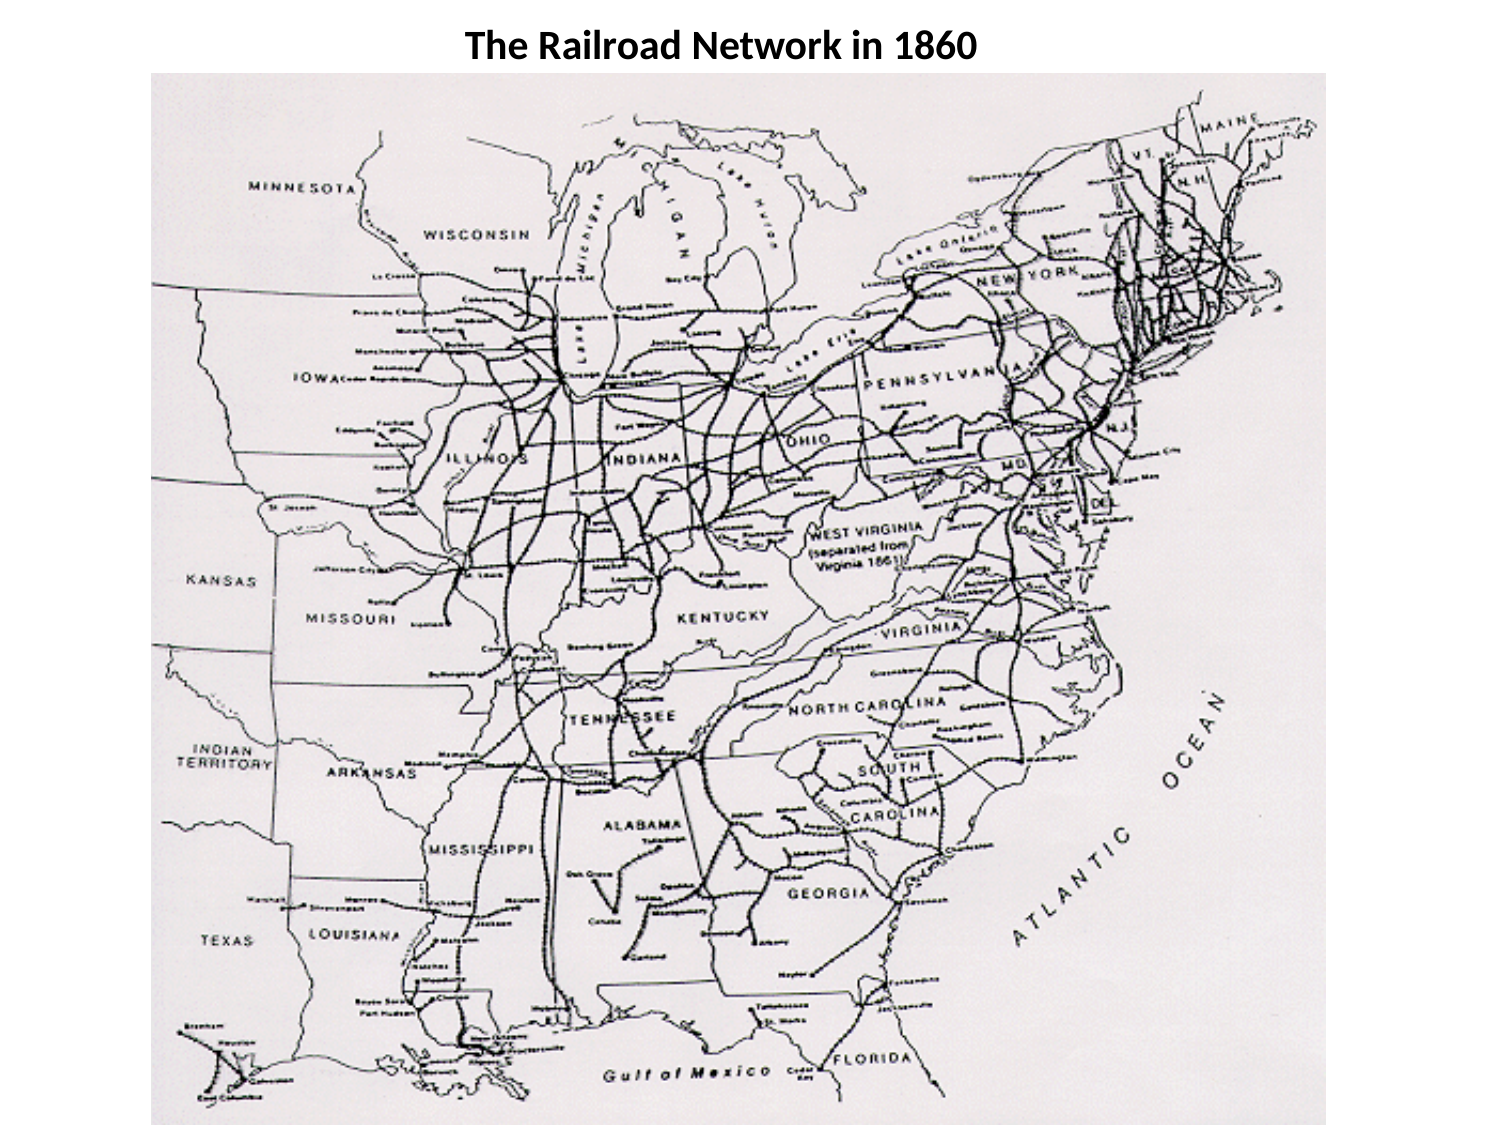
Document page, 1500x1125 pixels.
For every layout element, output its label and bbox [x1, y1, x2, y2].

text_box [0, 0, 1500, 1125]
